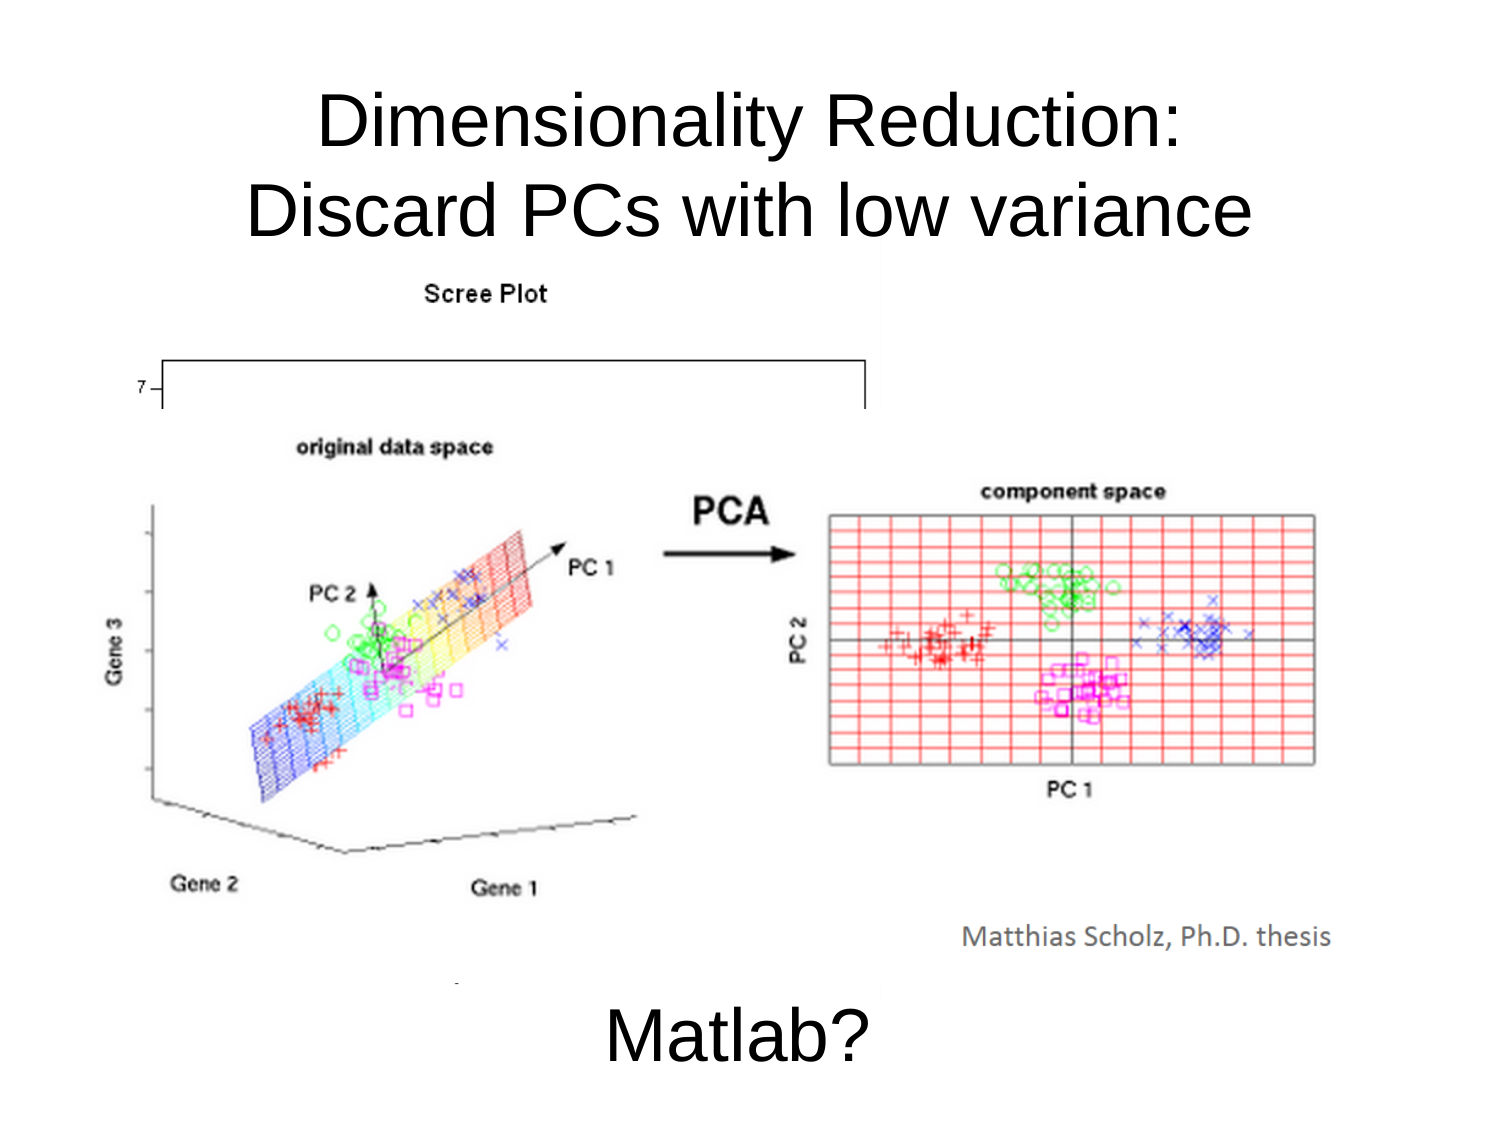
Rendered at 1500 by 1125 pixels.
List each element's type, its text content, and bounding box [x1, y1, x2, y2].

picture [88, 207, 1388, 1000]
title Dimensionality Reduction: Discard PCs with low variance [112, 67, 1388, 256]
text_box Matlab? [531, 991, 945, 1125]
